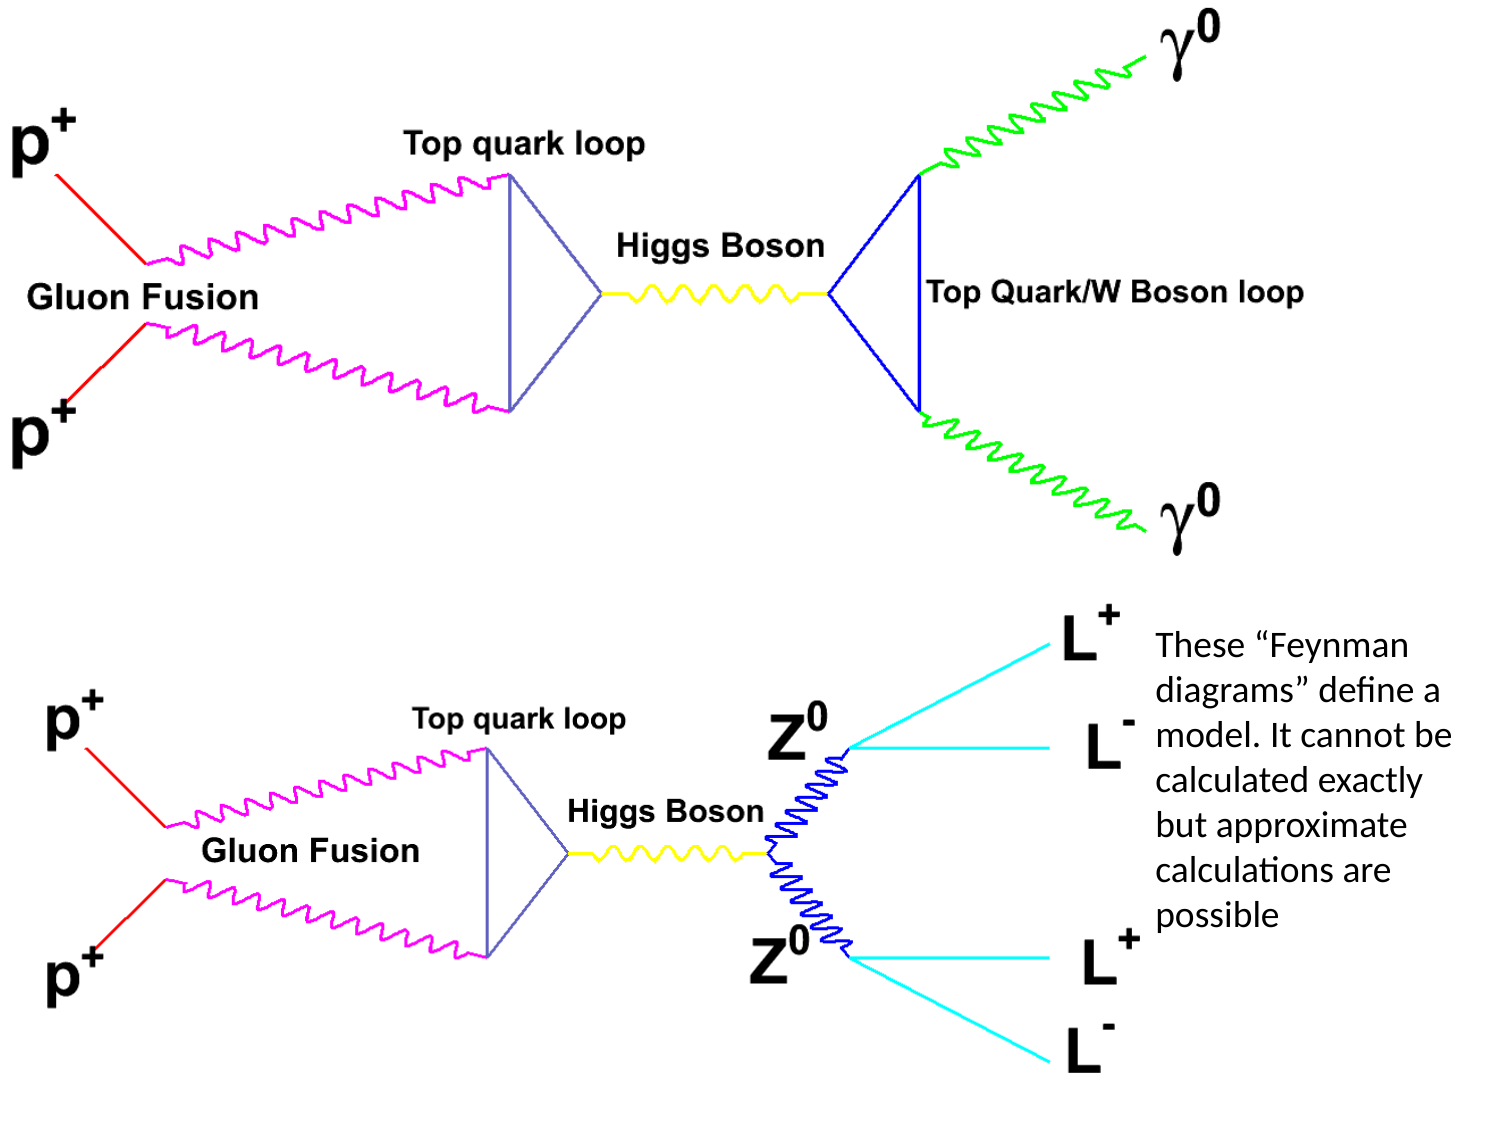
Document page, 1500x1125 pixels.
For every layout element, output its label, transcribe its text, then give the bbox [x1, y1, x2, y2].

picture [0, 0, 1316, 1125]
text_box These “Feynman diagrams” define a model. It cannot be calculated exactly but approximate calculations are possible [1168, 612, 1491, 943]
